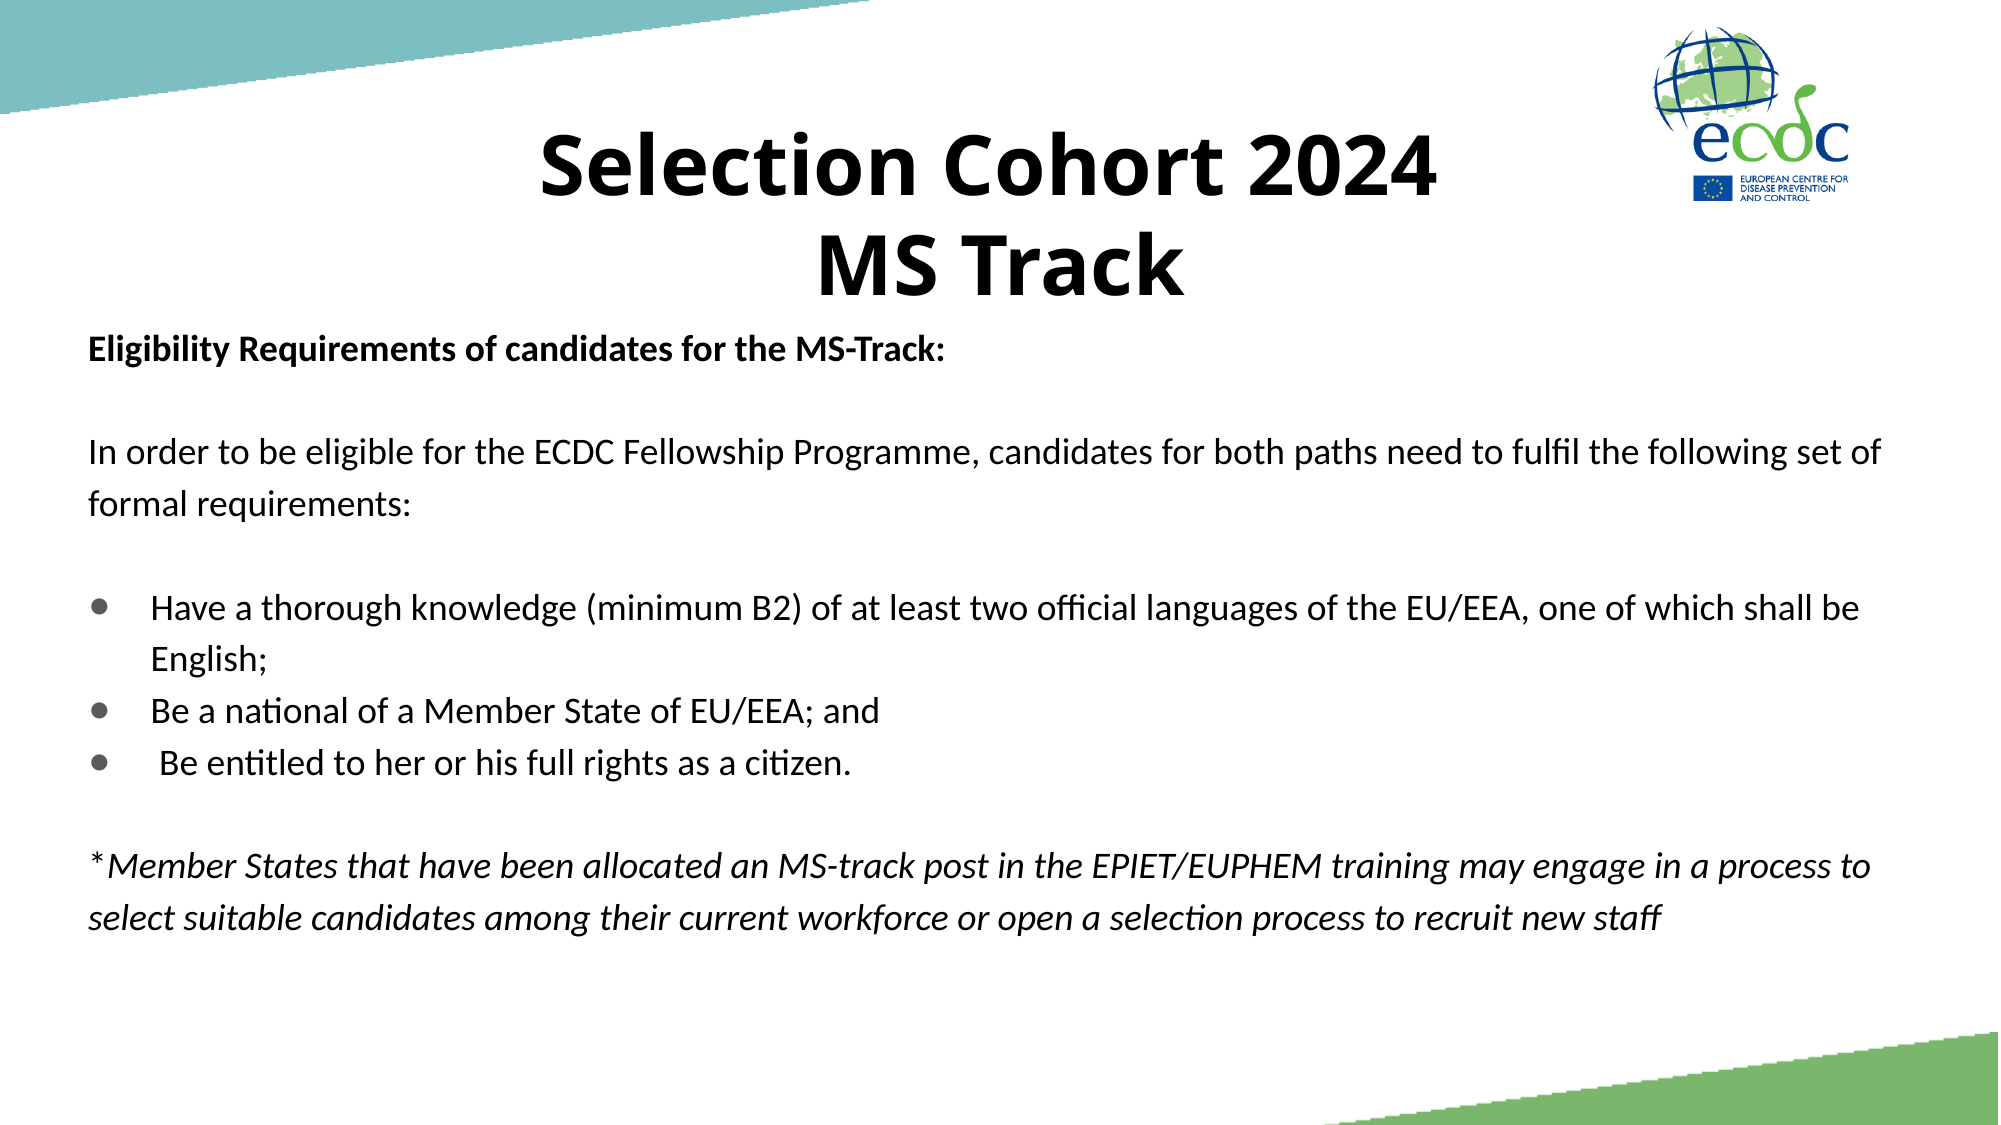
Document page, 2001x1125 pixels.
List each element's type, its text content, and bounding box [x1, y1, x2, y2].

picture [1652, 26, 1849, 201]
list Eligibility Requirements of candidates for the MS-Track: In order to be eligible for the ECDC Fellowship Programme, candidates for both paths need to fulfil the following set of formal requirements: Have a thorough knowledge (minimum B2) of at least two official languages of the EU/EEA, one of which shall be English; Be a national of a Member State of EU/EEA; and Be entitled to her or his full rights as a citizen. *Member States that have been allocated an MS-track post in the EPIET/EUPHEM training may engage in a process to select suitable candidates among their current workforce or open a selection process to recruit new staff [68, 252, 1932, 1000]
picture [0, 0, 879, 114]
title Selection Cohort 2024 MS Track [68, 97, 1932, 252]
picture [1278, 1032, 1999, 1125]
